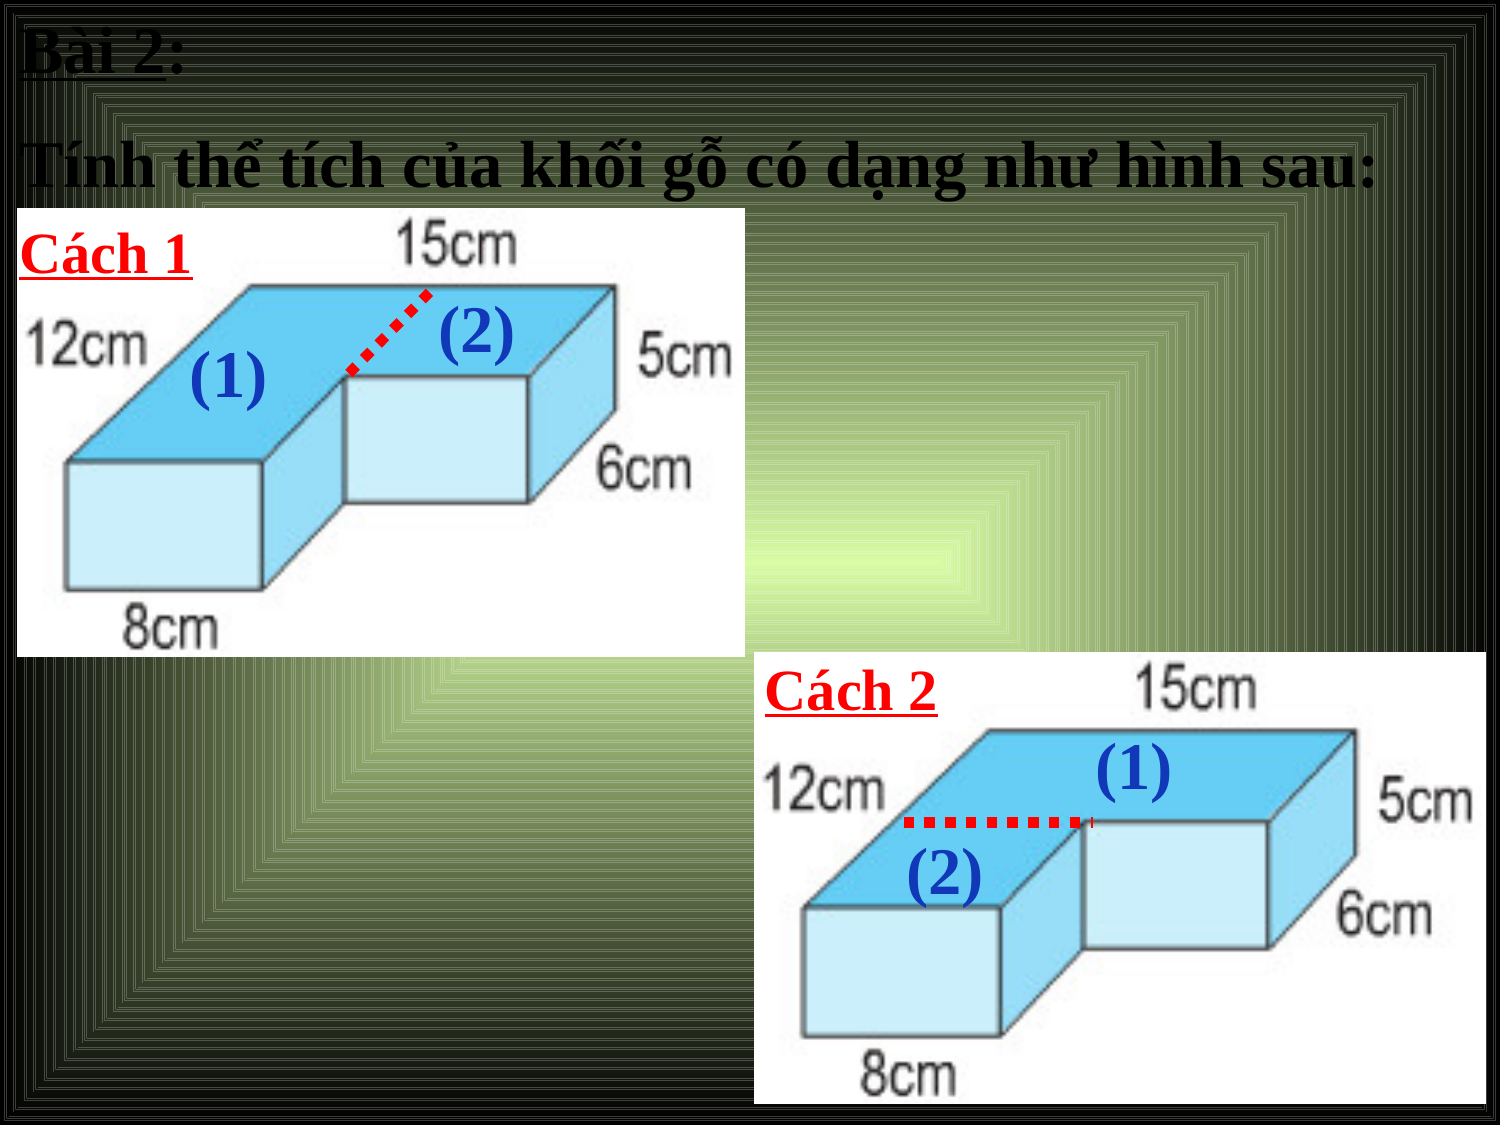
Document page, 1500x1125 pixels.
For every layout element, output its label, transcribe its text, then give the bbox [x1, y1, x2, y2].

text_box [17, 207, 745, 658]
text_box Cách 2 [750, 645, 964, 652]
text_box Cách 1 [4, 208, 15, 293]
text_box 6cm [747, 532, 752, 593]
text_box Bài 2: Tính thể tích của khối gỗ có dạng như­ hình sau: [4, 0, 1500, 208]
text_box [754, 652, 1486, 1105]
